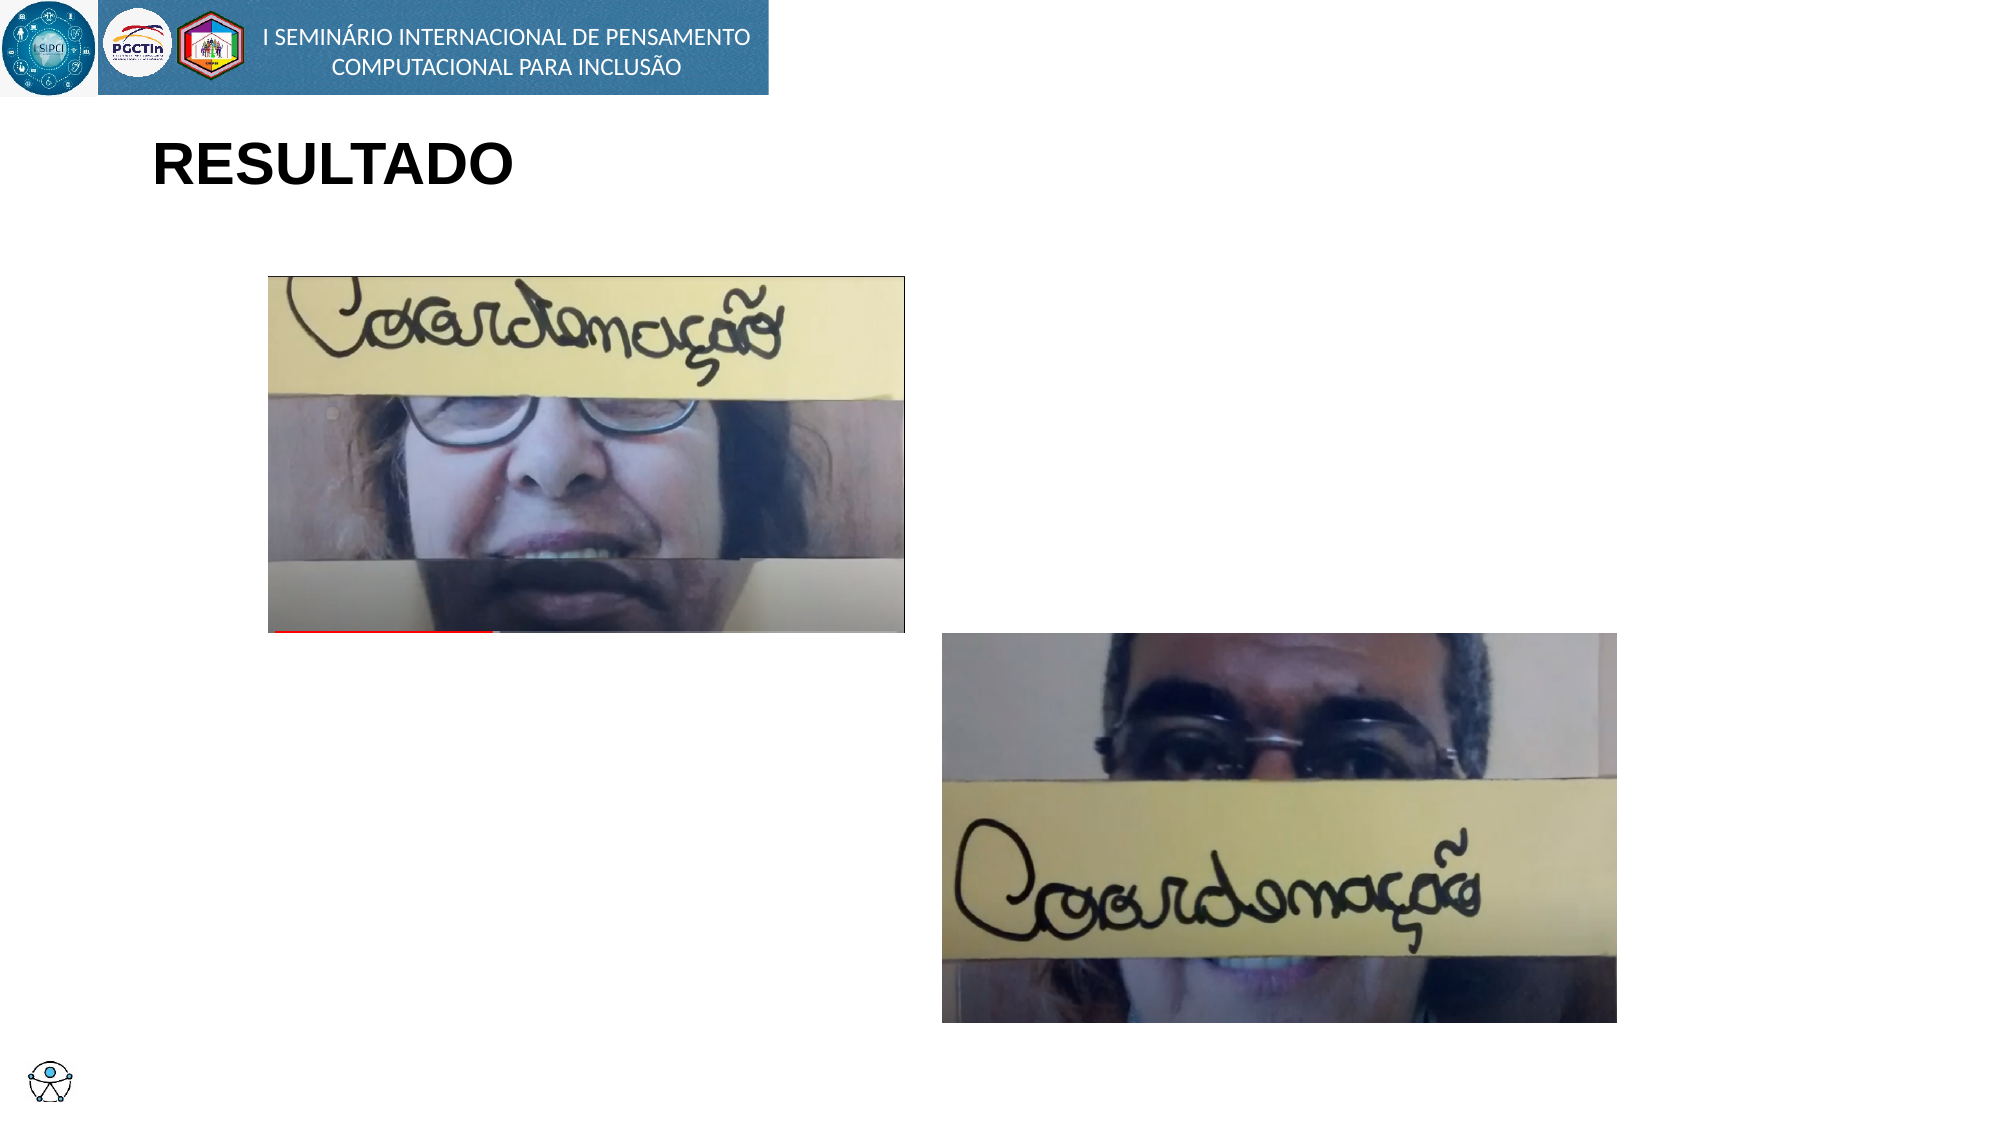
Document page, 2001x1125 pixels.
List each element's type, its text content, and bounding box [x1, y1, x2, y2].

picture [23, 1061, 77, 1102]
picture [942, 633, 1617, 1023]
title RESULTADO [137, 59, 1863, 278]
picture [268, 276, 905, 633]
picture [98, 0, 769, 95]
picture [0, 0, 97, 97]
